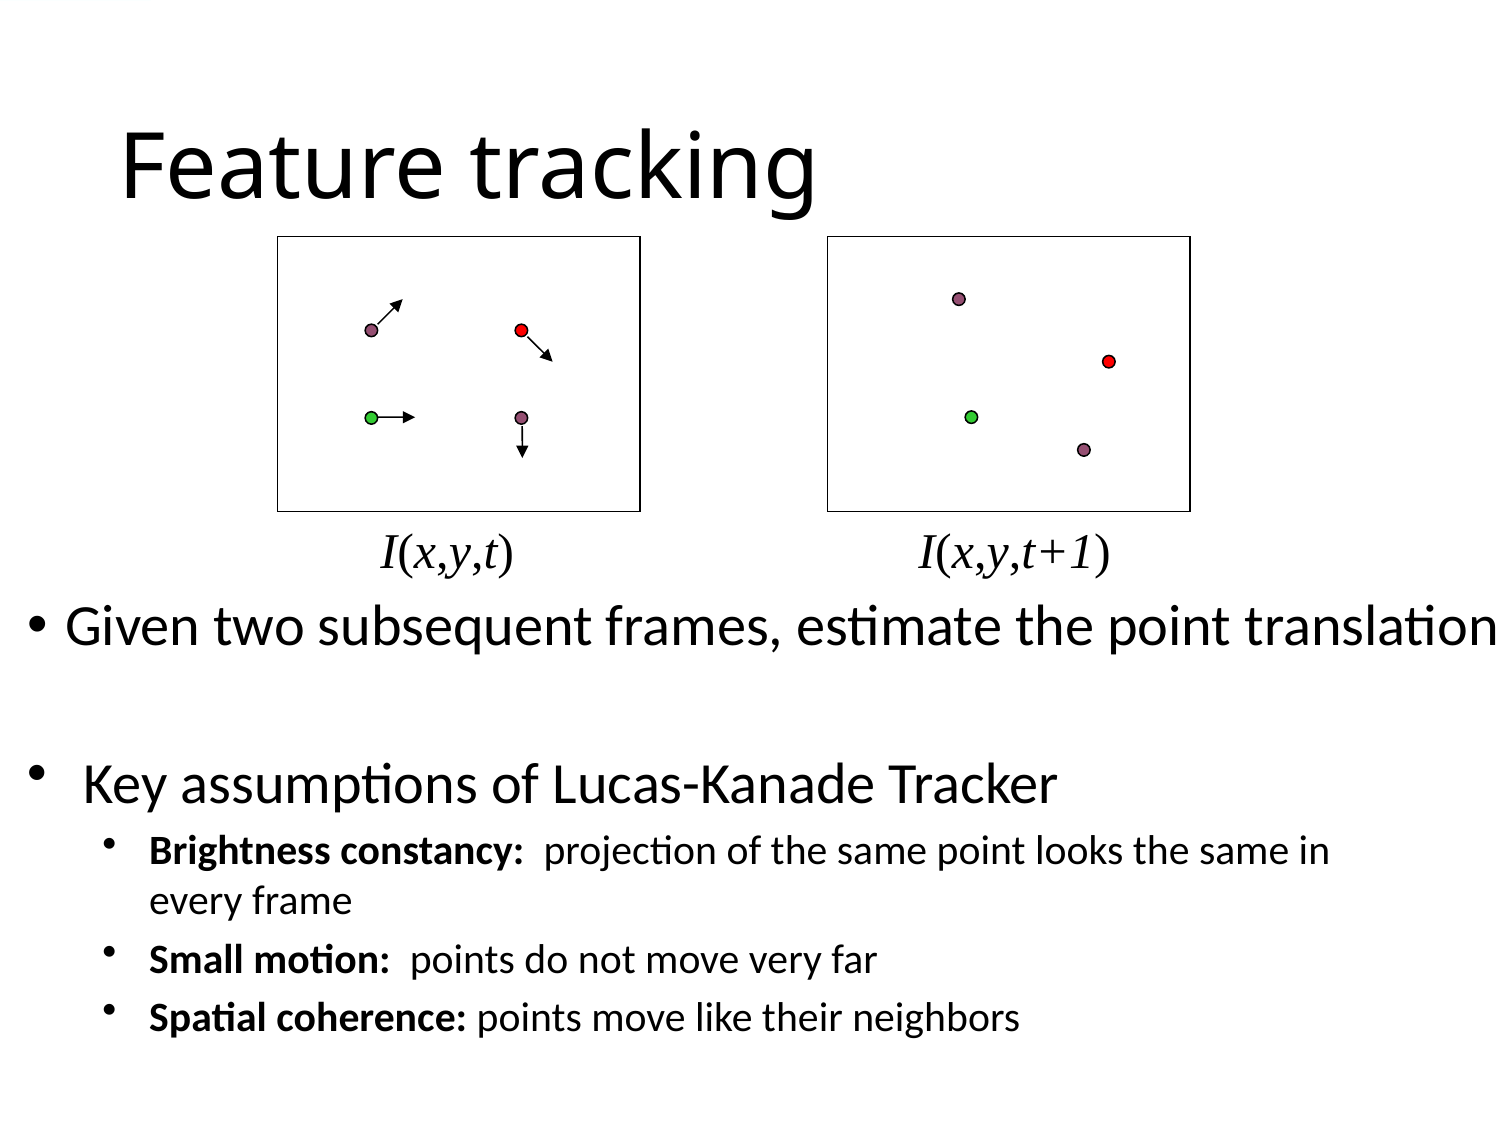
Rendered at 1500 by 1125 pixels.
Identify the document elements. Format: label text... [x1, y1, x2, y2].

text_box [1102, 355, 1116, 368]
text_box [827, 236, 1191, 512]
text_box [952, 292, 966, 306]
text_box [377, 299, 553, 459]
text_box [365, 324, 377, 337]
text_box [1077, 443, 1091, 457]
title Feature tracking [103, 59, 1397, 278]
list Given two subsequent frames, estimate the point translation [12, 587, 1500, 750]
text_box I(x,y,t+1) [903, 511, 1126, 587]
text_box [277, 236, 641, 512]
text_box I(x,y,t) [365, 511, 530, 587]
text_box Key assumptions of Lucas-Kanade Tracker Brightness constancy: projection of the same point looks the same in every frame Small motion: points do not move very far Spatial coherence: points move like their neighbors [12, 737, 1363, 1100]
text_box [365, 411, 377, 425]
text_box [965, 410, 978, 424]
